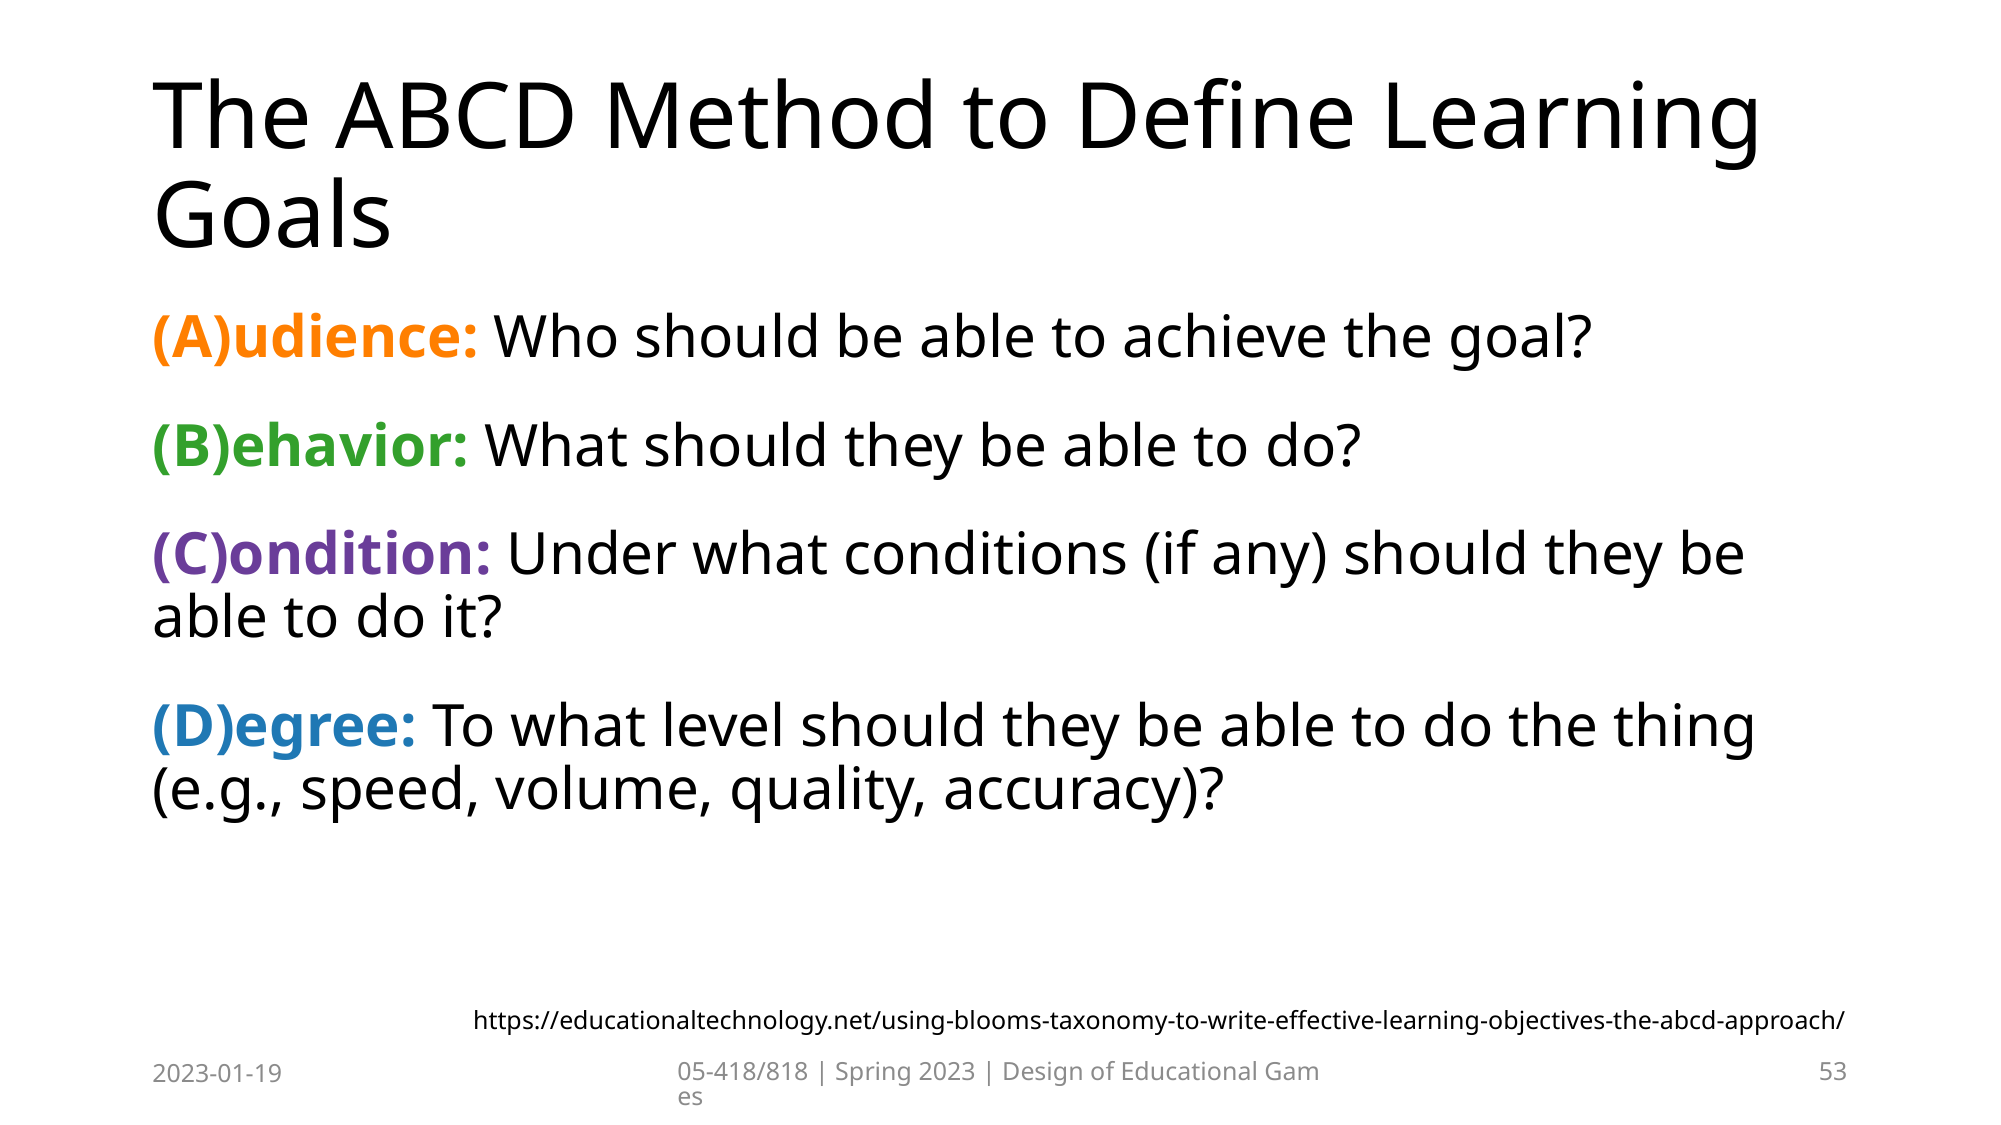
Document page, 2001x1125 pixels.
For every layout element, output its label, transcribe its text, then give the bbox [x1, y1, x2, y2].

slide_number 53 [1412, 1042, 1863, 1103]
text_box https://educationaltechnology.net/using-blooms-taxonomy-to-write-effective-learning-objectives-the-abcd-approach/ [137, 997, 1863, 1042]
title The ABCD Method to Define Learning Goals [137, 59, 1863, 278]
list (A)udience: Who should be able to achieve the goal? (B)ehavior: What should they be able to do? (C)ondition: Under what conditions (if any) should they be able to do it? (D)egree: To what level should they be able to do the thing (e.g., speed, volume, quality, accuracy)? [137, 299, 1863, 997]
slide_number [137, 1042, 588, 1103]
footer 05-418/818 | Spring 2023 | Design of Educational Games [662, 1042, 1338, 1103]
